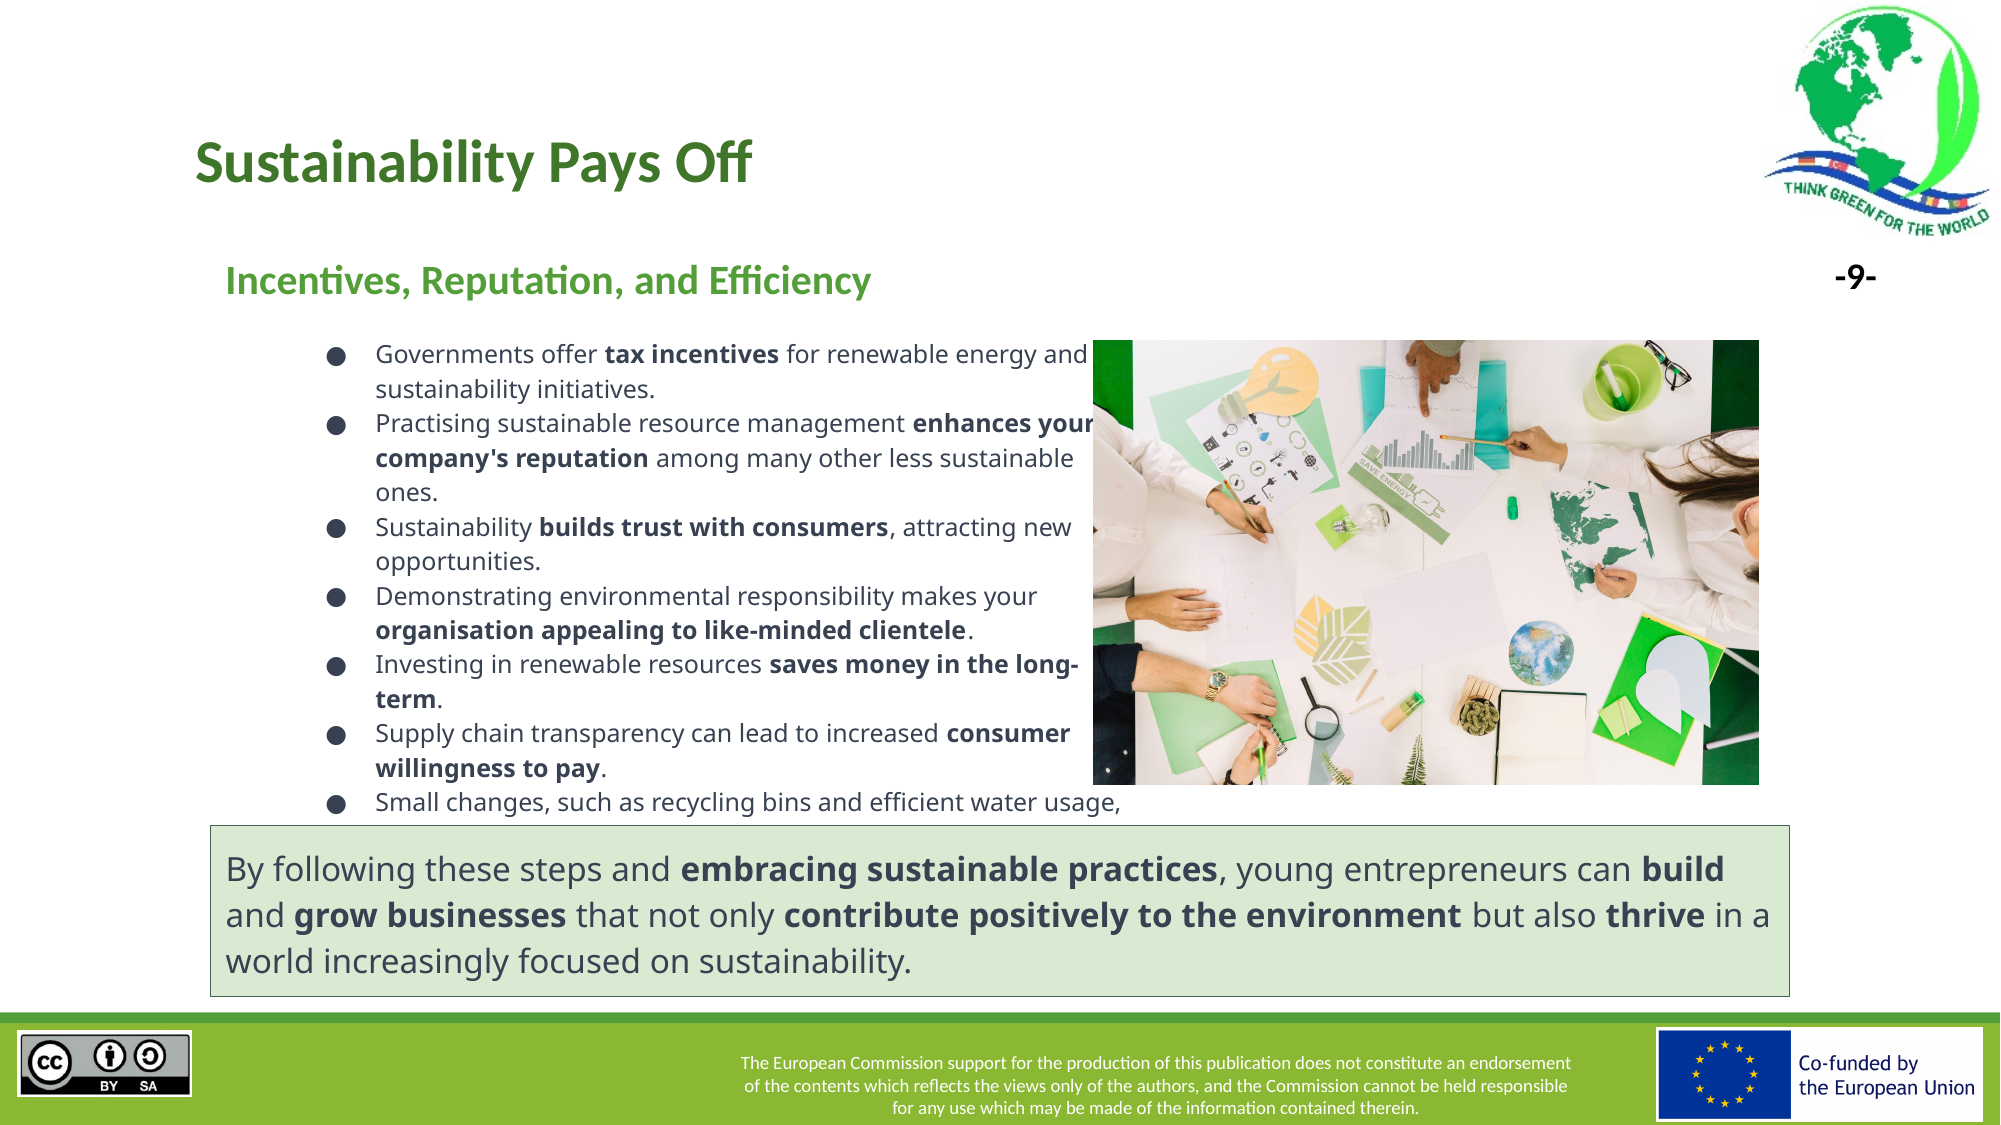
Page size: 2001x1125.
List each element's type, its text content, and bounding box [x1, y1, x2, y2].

picture [17, 1030, 192, 1097]
text_box By following these steps and embracing sustainable practices, young entrepreneurs can build and grow businesses that not only contribute positively to the environment but also thrive in a world increasingly focused on sustainability. [210, 825, 1790, 997]
text_box Incentives, Reputation, and Efficiency Governments offer tax incentives for renewable energy and sustainability initiatives. Practising sustainable resource management enhances your company's reputation among many other less sustainable ones. Sustainability builds trust with consumers, attracting new opportunities. Demonstrating environmental responsibility makes your organisation appealing to like-minded clientele. Investing in renewable resources saves money in the long-term. Supply chain transparency can lead to increased consumer willingness to pay. Small changes, such as recycling bins and efficient water usage, contribute to sustainability and reduces costs. [210, 230, 1139, 675]
title Sustainability Pays Off [180, 66, 1759, 202]
picture [1093, 340, 1760, 785]
picture [1656, 1027, 1983, 1122]
picture [1761, 3, 2001, 241]
